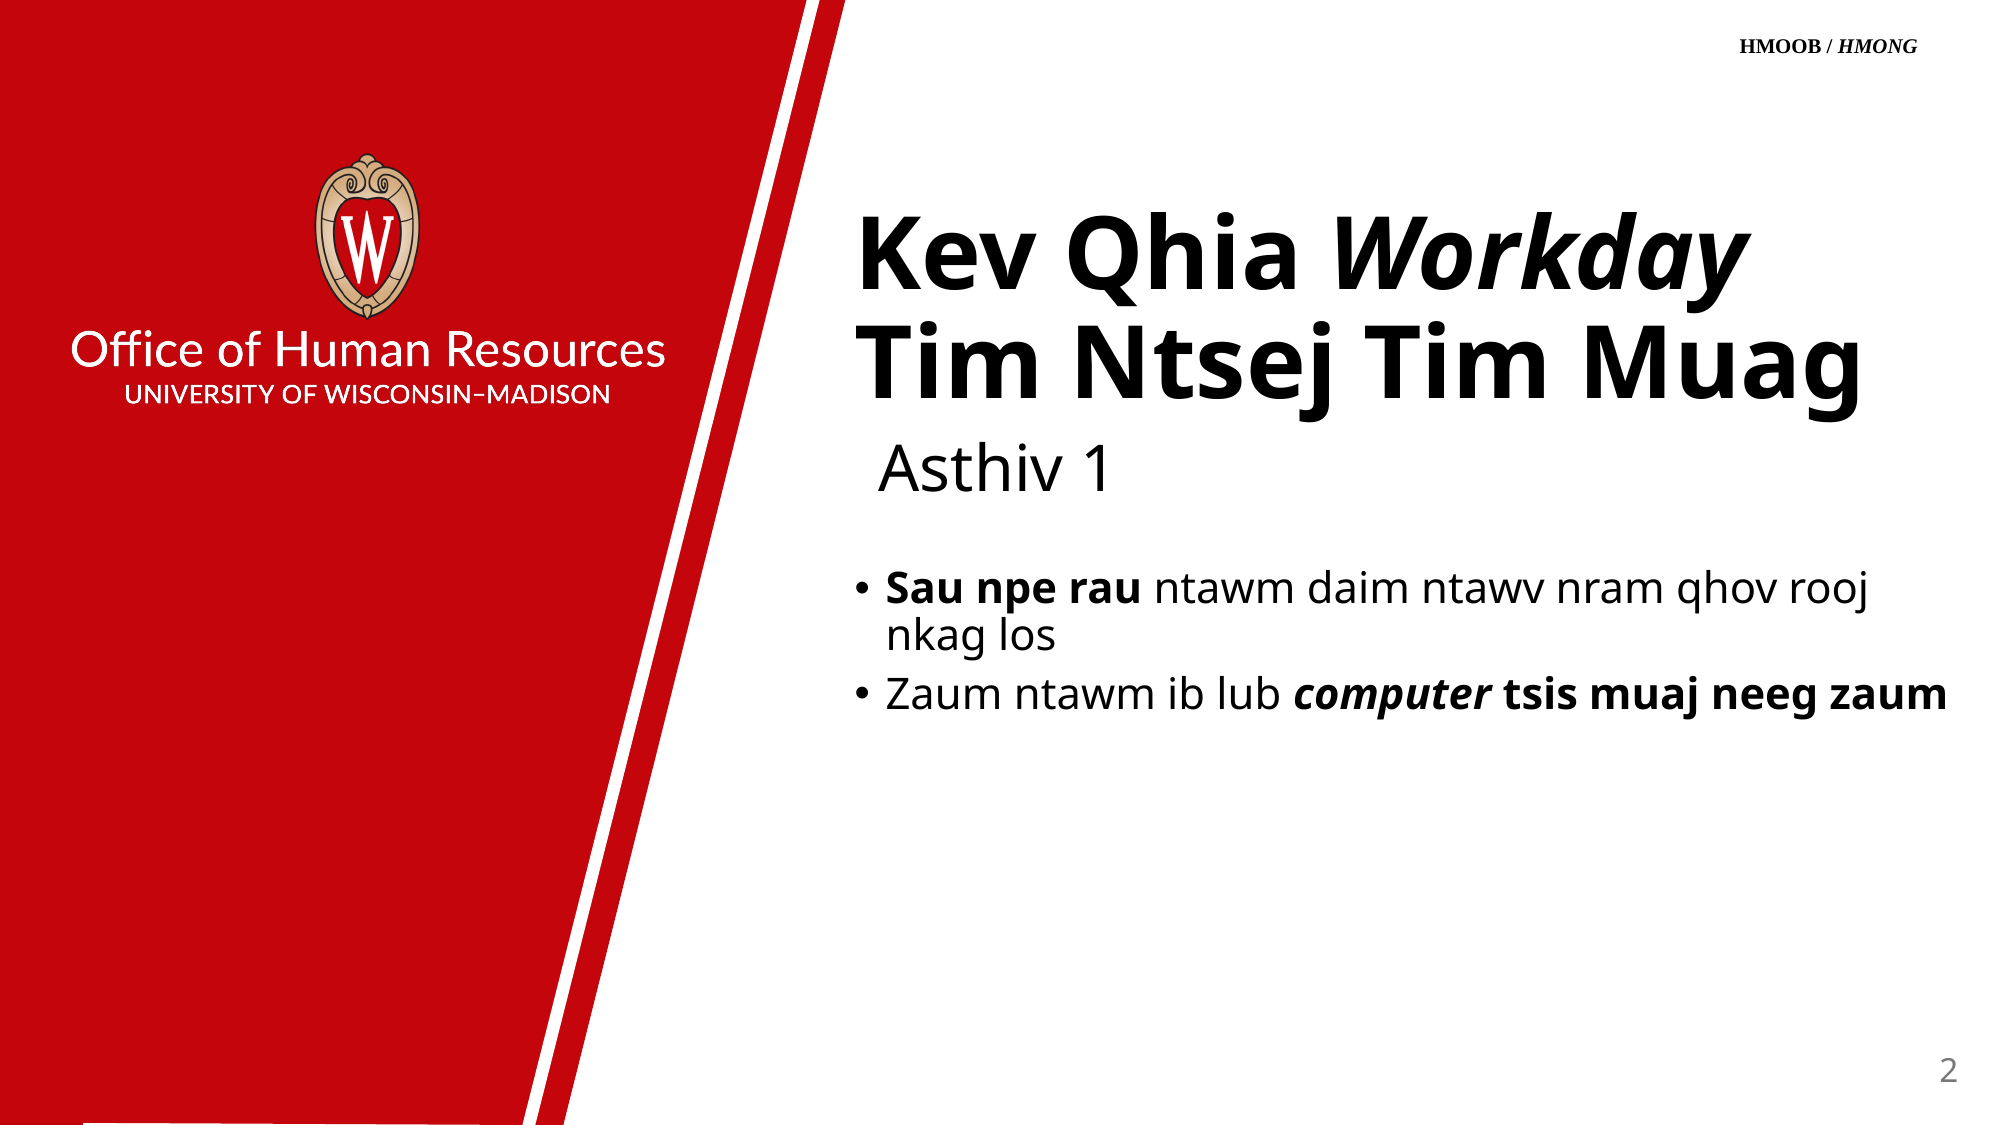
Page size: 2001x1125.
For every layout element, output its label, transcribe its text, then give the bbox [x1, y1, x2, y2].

title Kev Qhia Workday Tim Ntsej Tim Muag [839, 165, 1884, 429]
picture [58, 153, 678, 404]
text_box HMOOB / HMONG [1709, 23, 1974, 64]
list Sau npe rau ntawm daim ntawv nram qhov rooj nkag los Zaum ntawm ib lub computer tsis muaj neeg zaum [839, 558, 1976, 777]
list Asthiv 1 [863, 428, 1908, 514]
slide_number 2 [1523, 1041, 1974, 1102]
